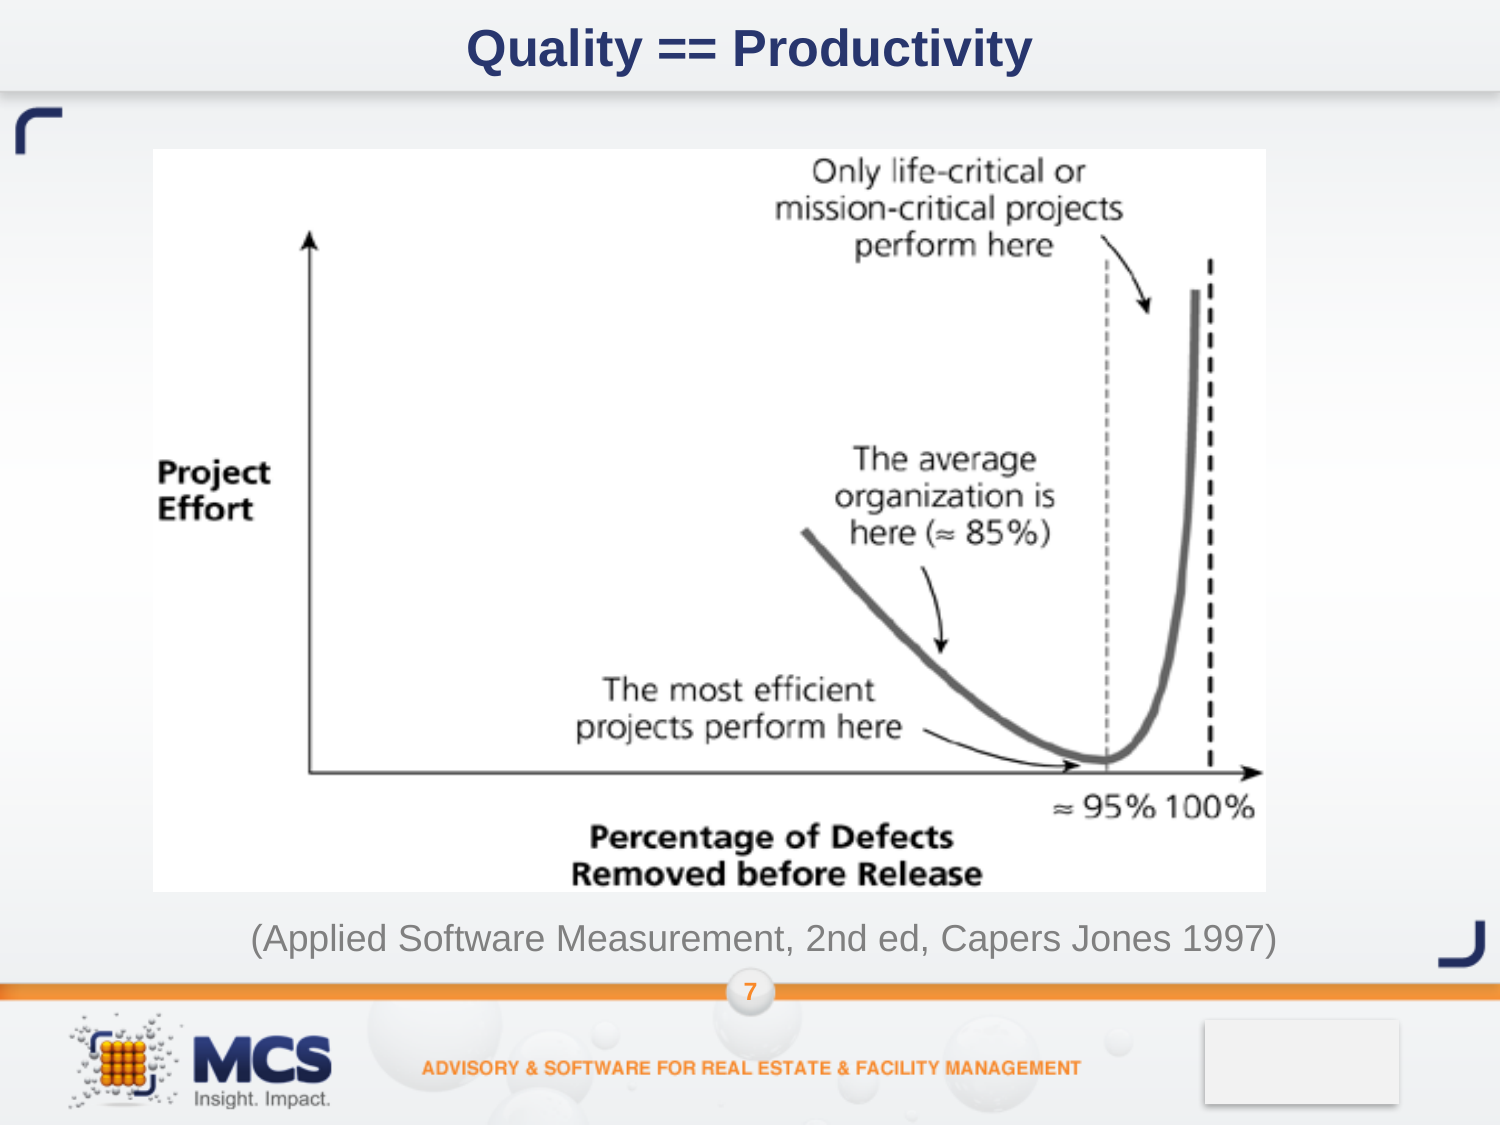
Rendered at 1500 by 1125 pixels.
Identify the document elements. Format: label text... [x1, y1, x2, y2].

text_box (Applied Software Measurement, 2nd ed, Capers Jones 1997) [235, 906, 1293, 967]
picture [0, 93, 1500, 1125]
title Quality == Productivity [0, 0, 1500, 93]
